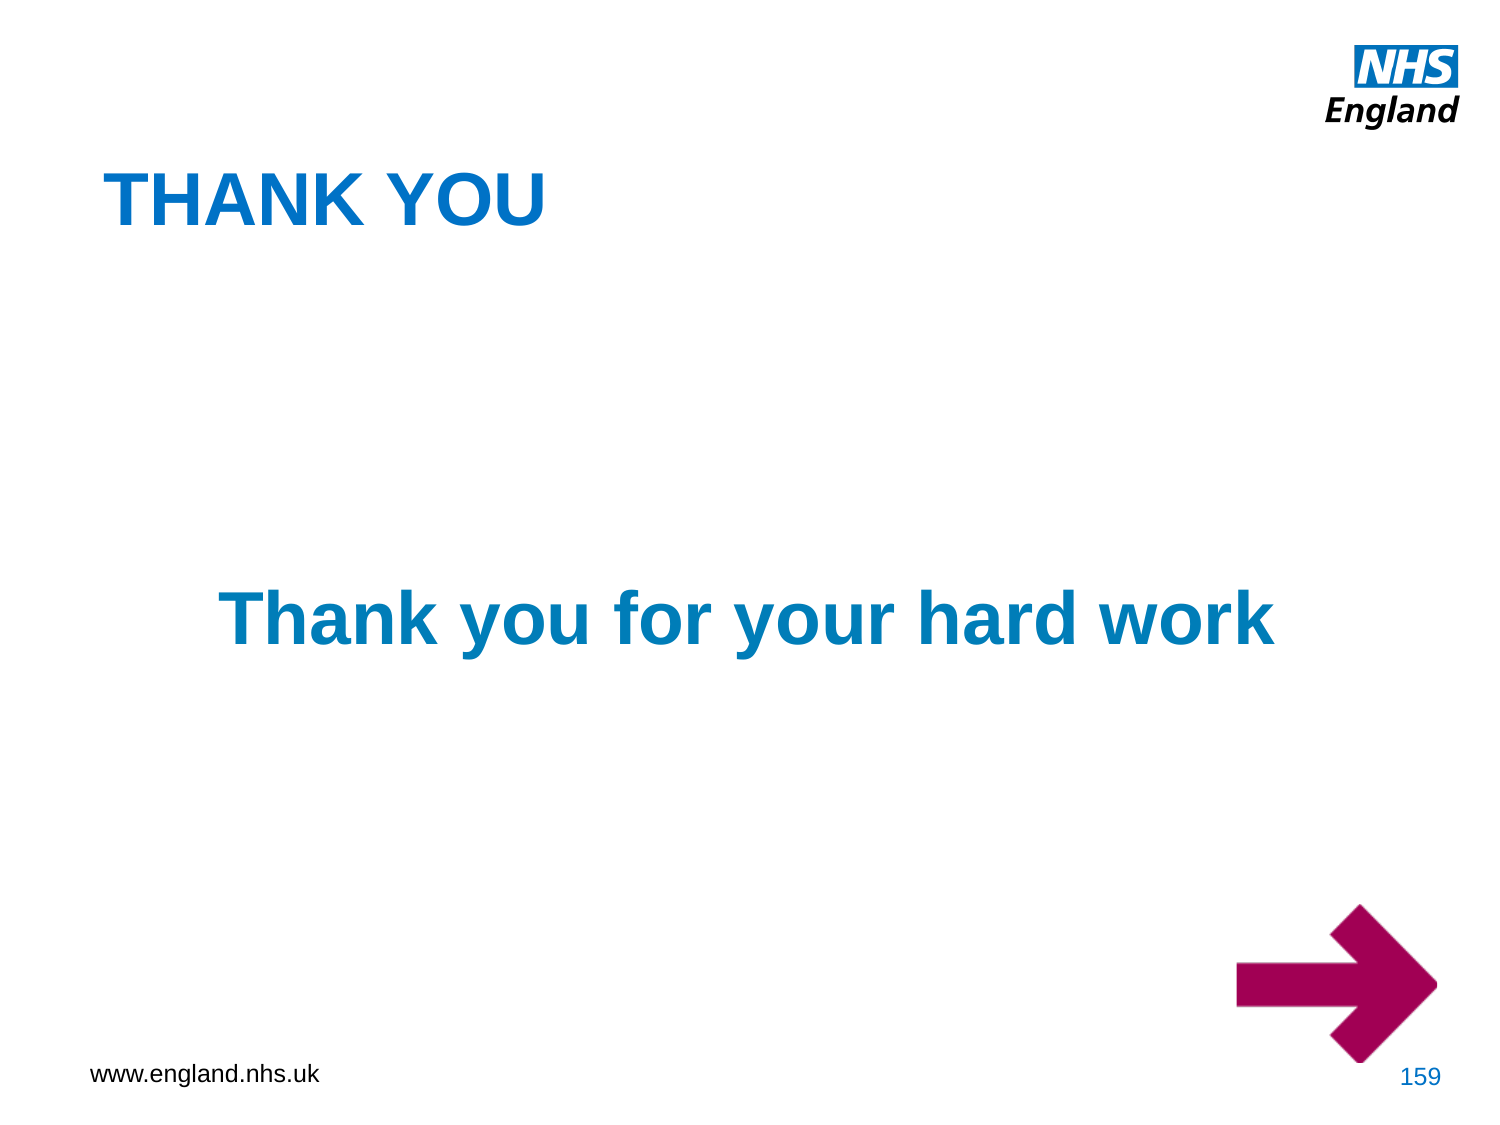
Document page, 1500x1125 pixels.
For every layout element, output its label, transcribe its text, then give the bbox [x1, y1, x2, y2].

text_box Thank you for your hard work [85, 561, 1409, 667]
picture [1325, 45, 1460, 130]
slide_number 159 [1106, 1045, 1457, 1106]
title THANK YOU [88, 100, 1447, 248]
